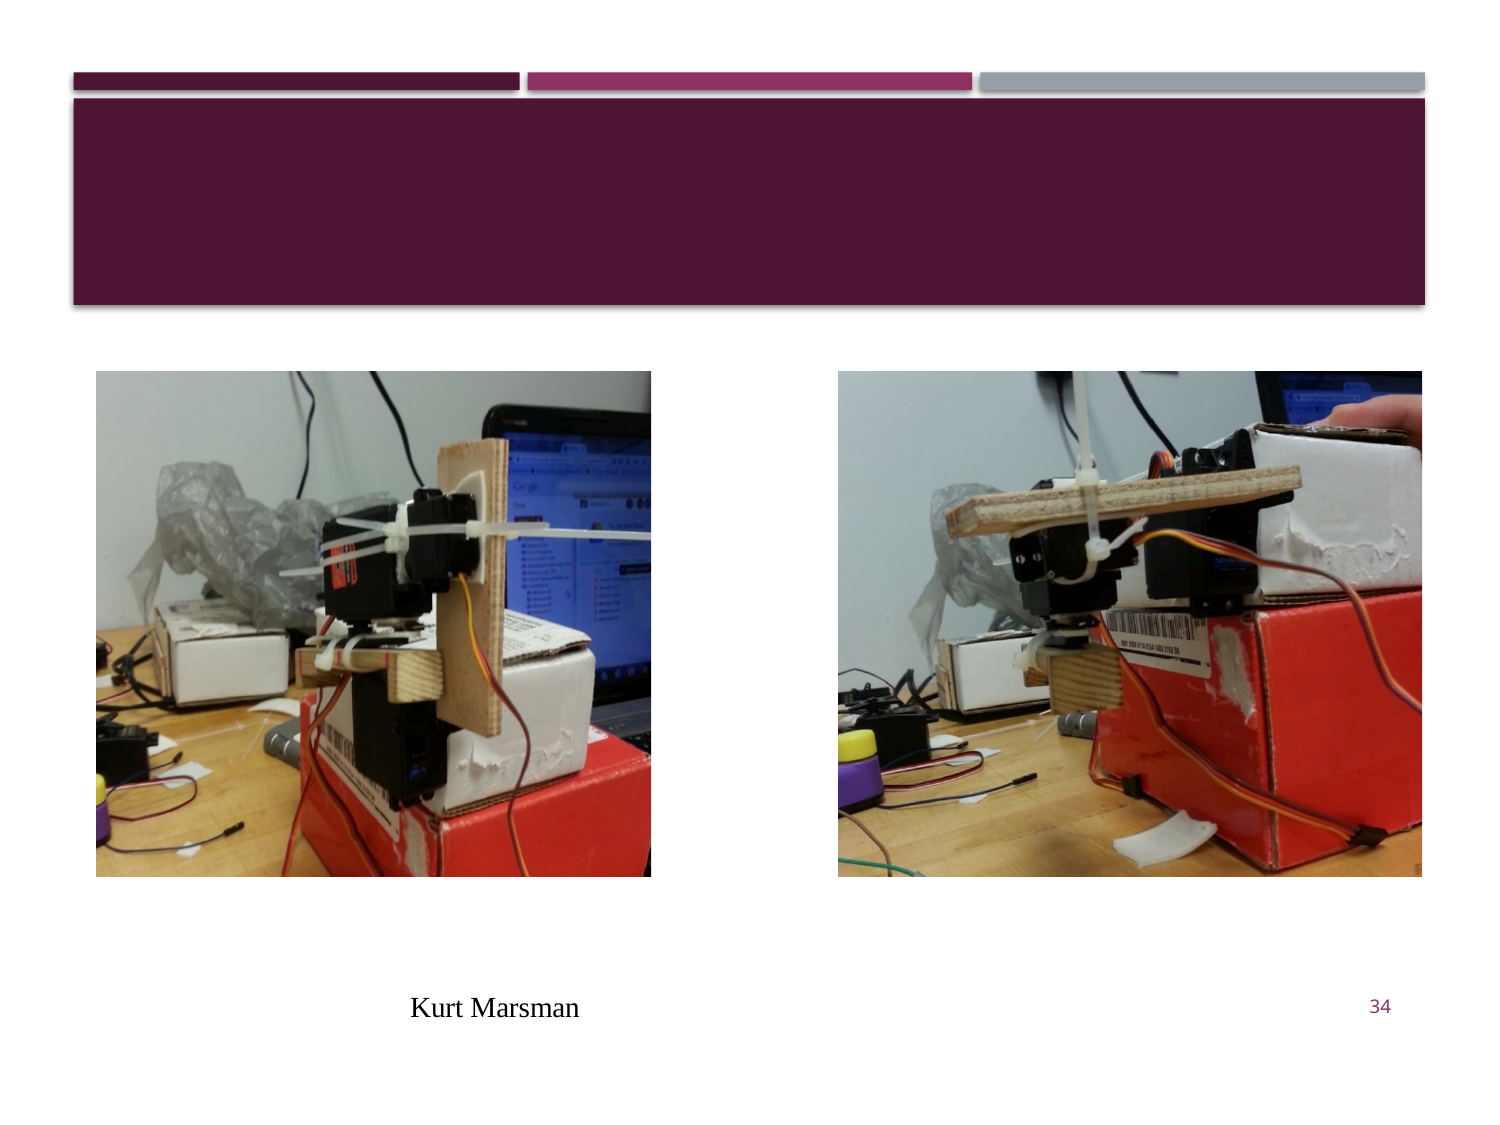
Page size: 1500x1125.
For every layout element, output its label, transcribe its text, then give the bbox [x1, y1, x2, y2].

footer Kurt Marsman [95, 976, 895, 1037]
picture [1383, 371, 1423, 877]
slide_number 34 [1279, 977, 1406, 1037]
picture [96, 371, 120, 877]
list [877, 330, 1383, 917]
picture [838, 371, 877, 877]
picture [626, 371, 652, 877]
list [120, 345, 626, 903]
